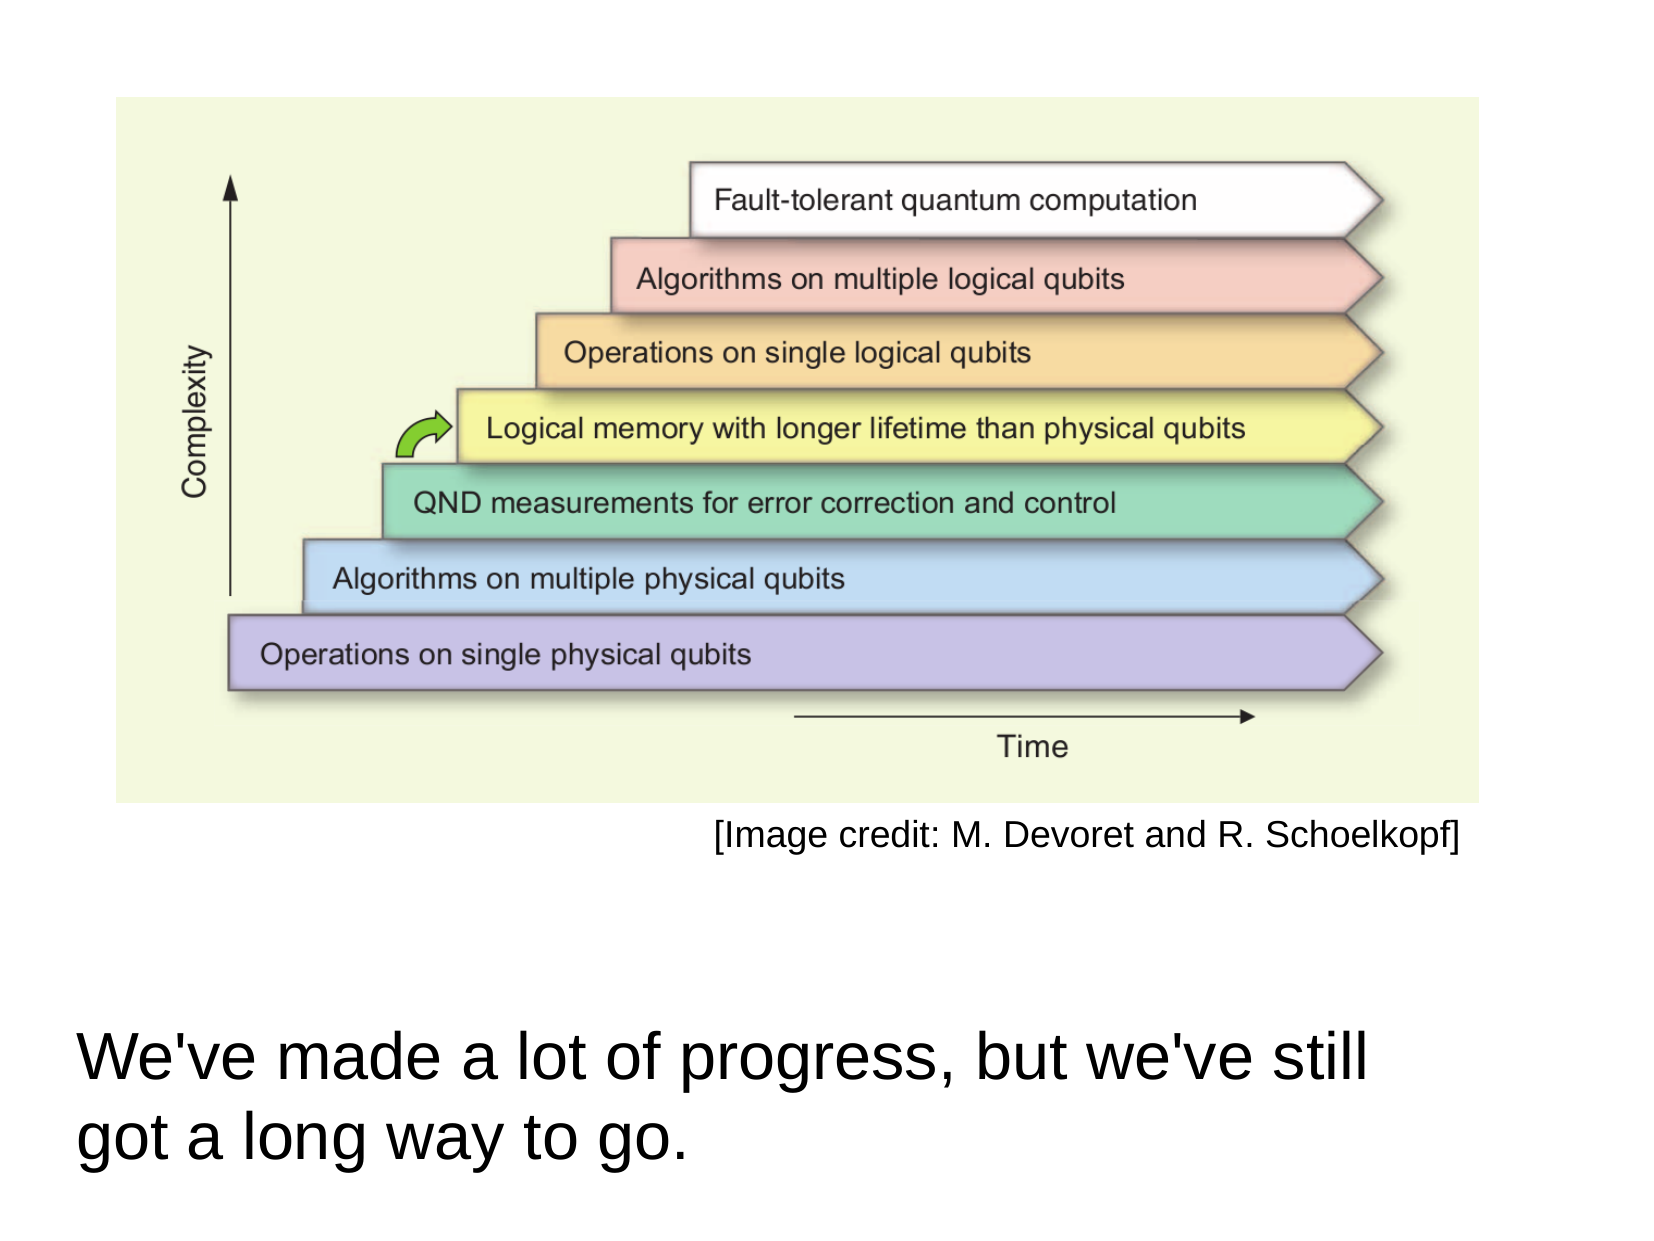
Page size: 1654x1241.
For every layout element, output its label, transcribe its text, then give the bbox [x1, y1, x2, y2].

text_box We've made a lot of progress, but we've still got a long way to go. [61, 1005, 1596, 1170]
picture [116, 97, 1479, 803]
text_box [Image credit: M. Devoret and R. Schoelkopf] [698, 802, 1596, 860]
